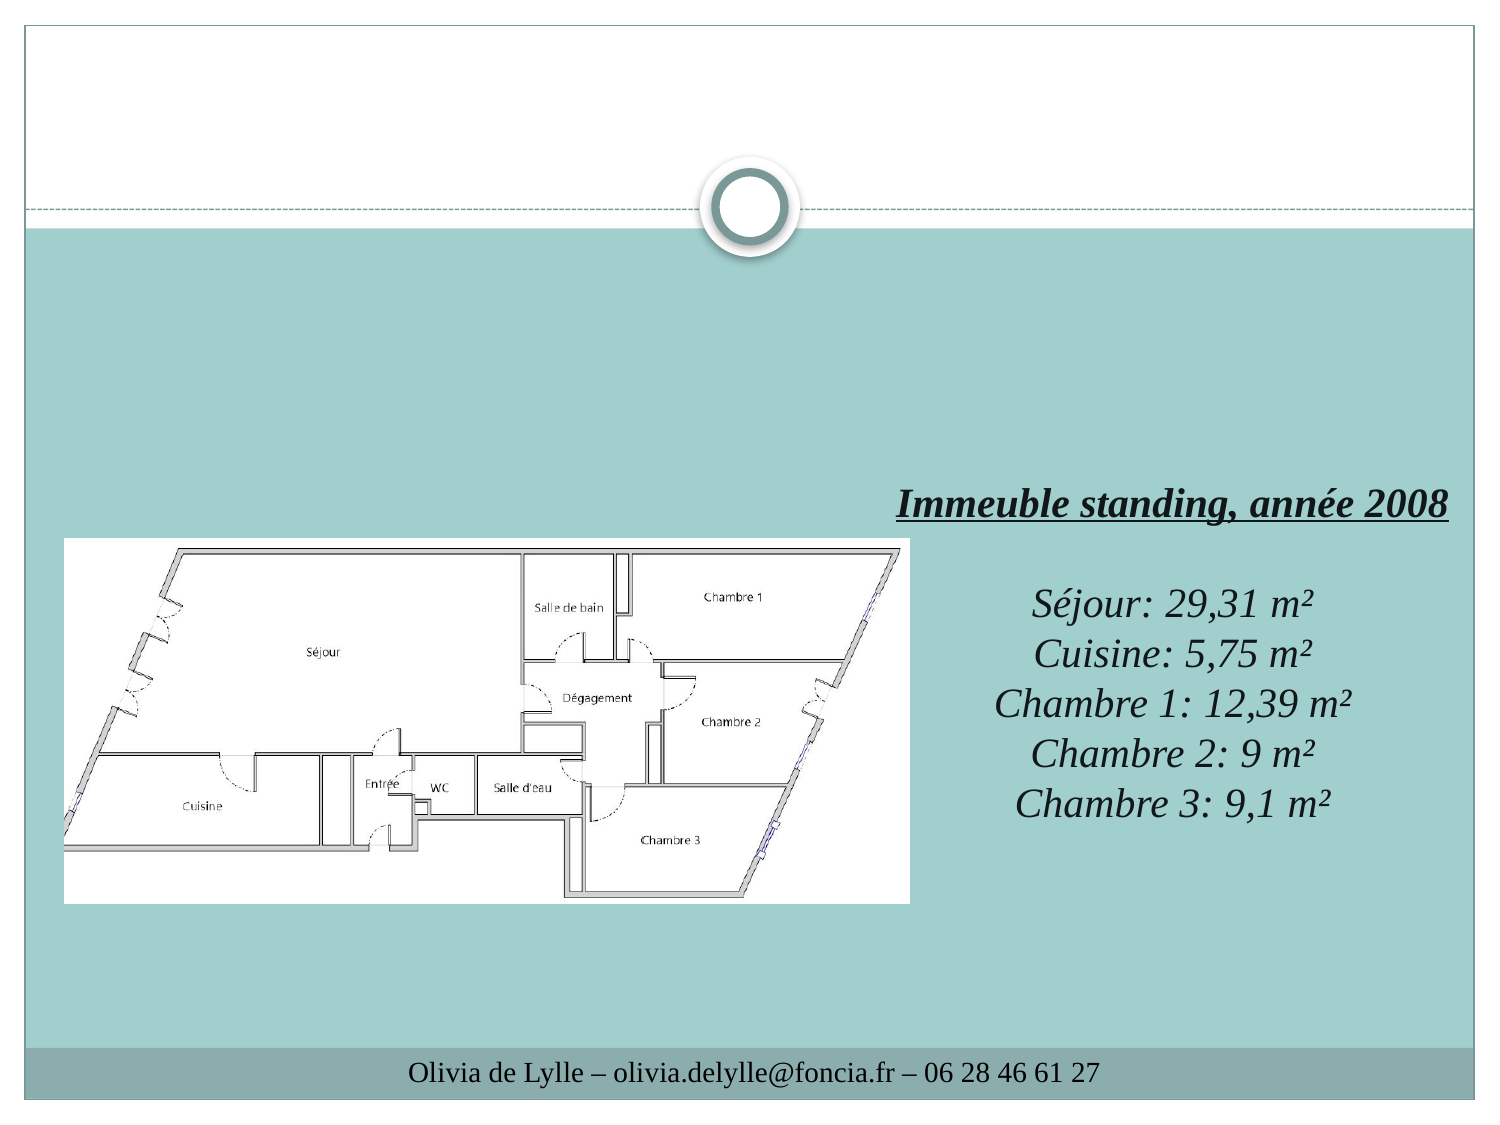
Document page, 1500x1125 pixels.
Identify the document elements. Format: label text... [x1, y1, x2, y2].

text_box Olivia de Lylle – olivia.delylle@foncia.fr – 06 28 46 61 27 [9, 1045, 1500, 1096]
picture [64, 538, 910, 904]
text_box Immeuble standing, année 2008 Séjour: 29,31 m² Cuisine: 5,75 m² Chambre 1: 12,39 m² Chambre 2: 9 m² Chambre 3: 9,1 m² [859, 468, 1486, 834]
